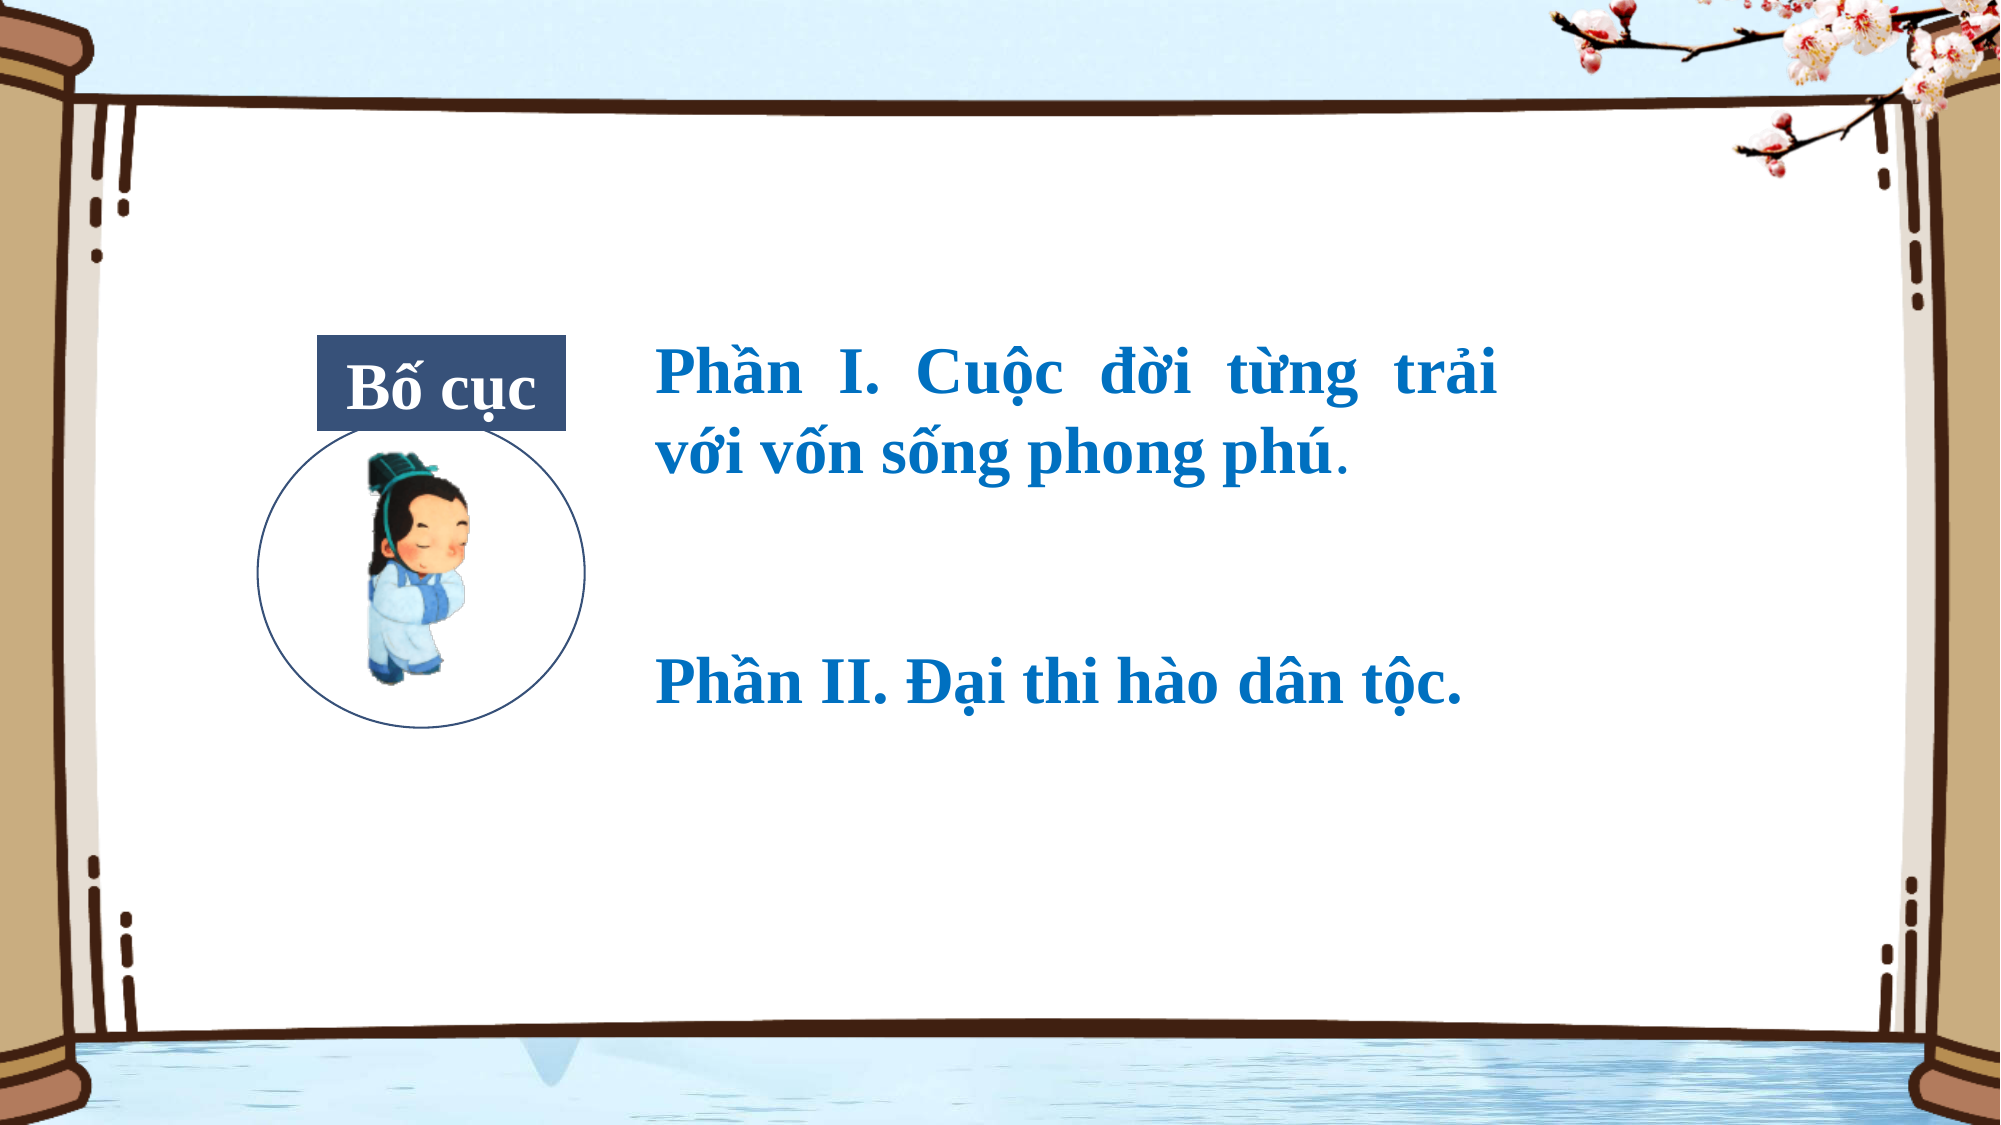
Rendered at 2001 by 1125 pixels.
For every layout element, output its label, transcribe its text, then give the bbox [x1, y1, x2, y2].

text_box Phần II. Đại thi hào dân tộc. [640, 629, 1485, 724]
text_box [257, 335, 586, 728]
text_box Phần I. Cuộc đời từng trải với vốn sống phong phú. [640, 319, 1514, 494]
picture [0, 0, 2000, 1125]
